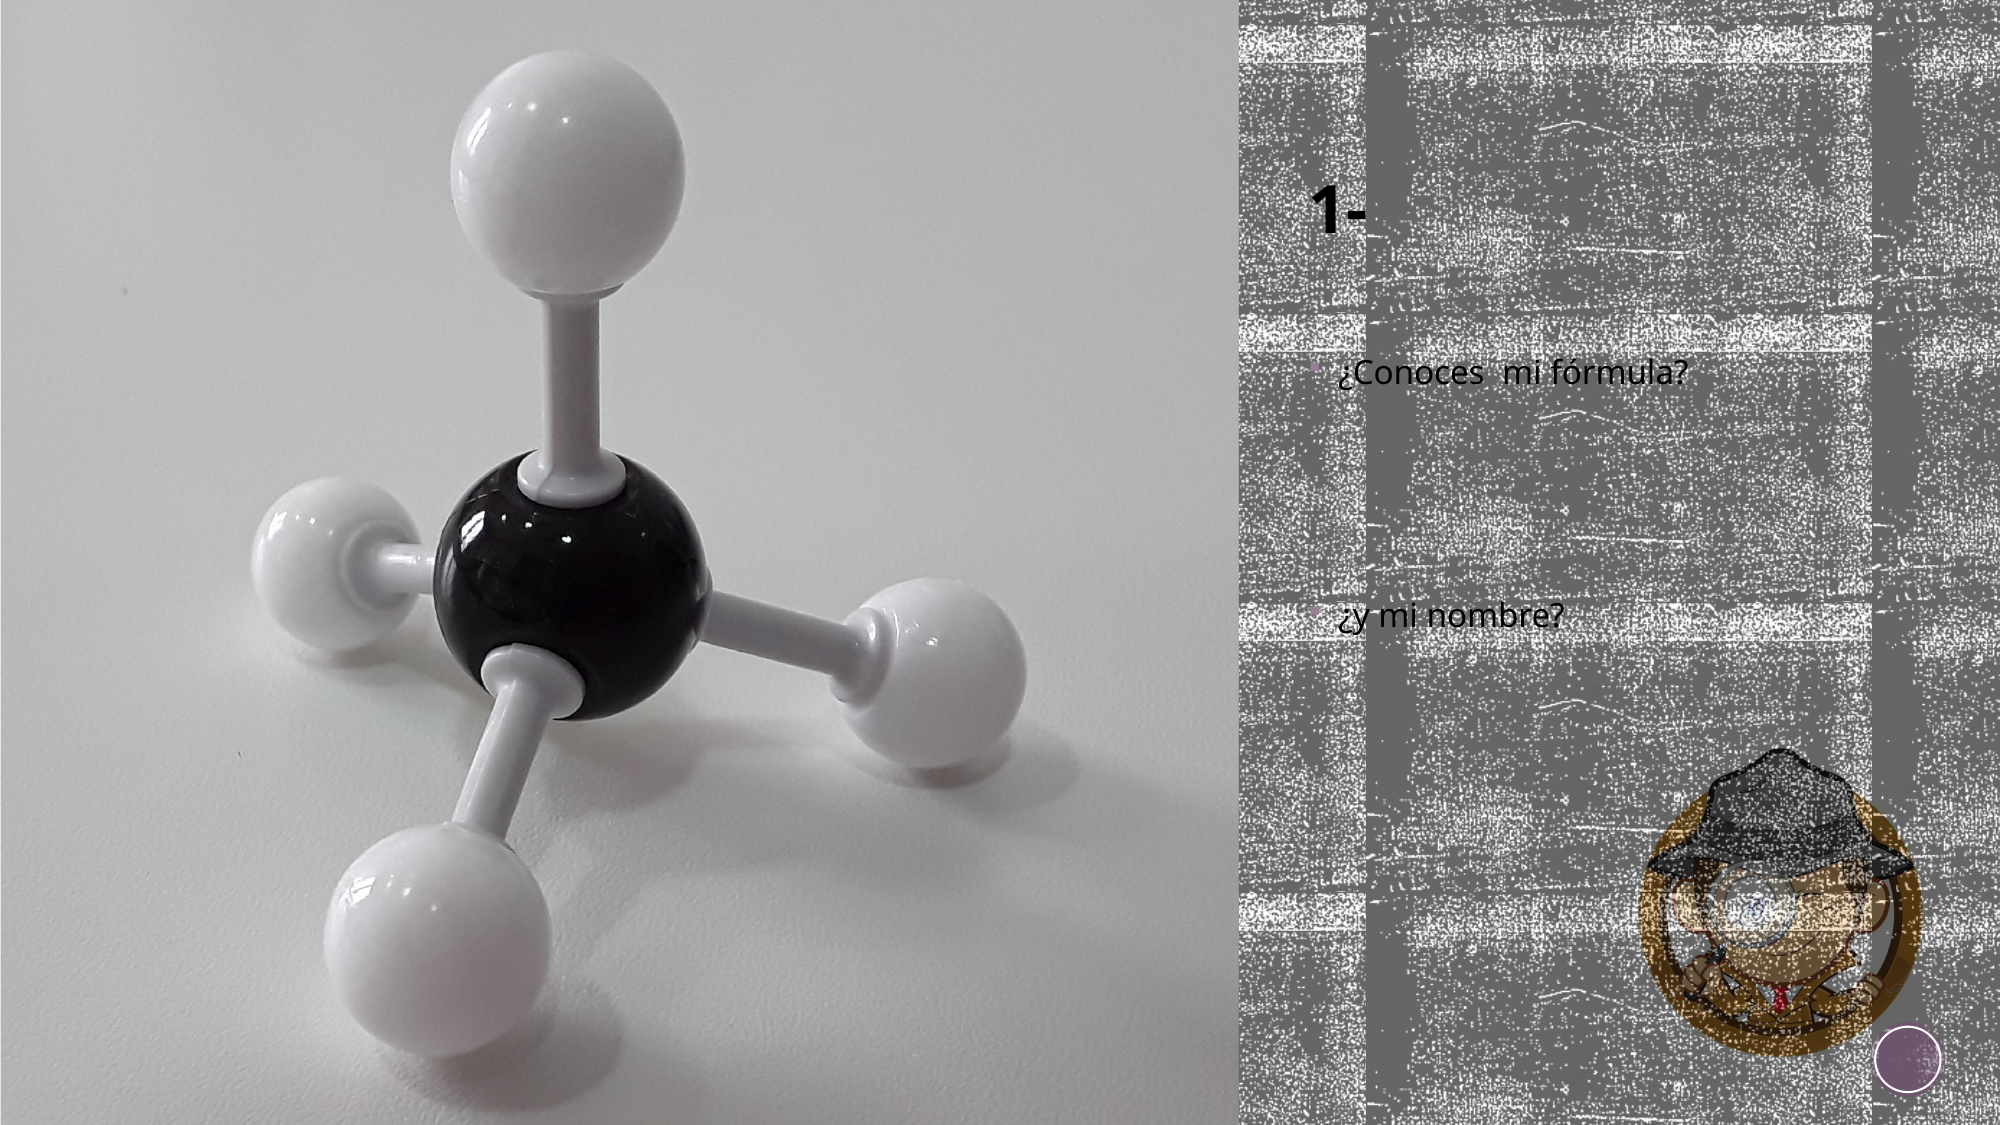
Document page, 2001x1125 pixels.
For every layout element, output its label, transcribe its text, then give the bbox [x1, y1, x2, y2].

text_box [1240, 0, 2000, 1125]
title 1- [1293, 79, 1920, 344]
picture [1564, 687, 1998, 1124]
picture [0, 0, 1238, 1125]
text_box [1872, 1024, 1943, 1095]
list ¿Conoces mi fórmula? ¿y mi nombre? [1293, 348, 1920, 1013]
